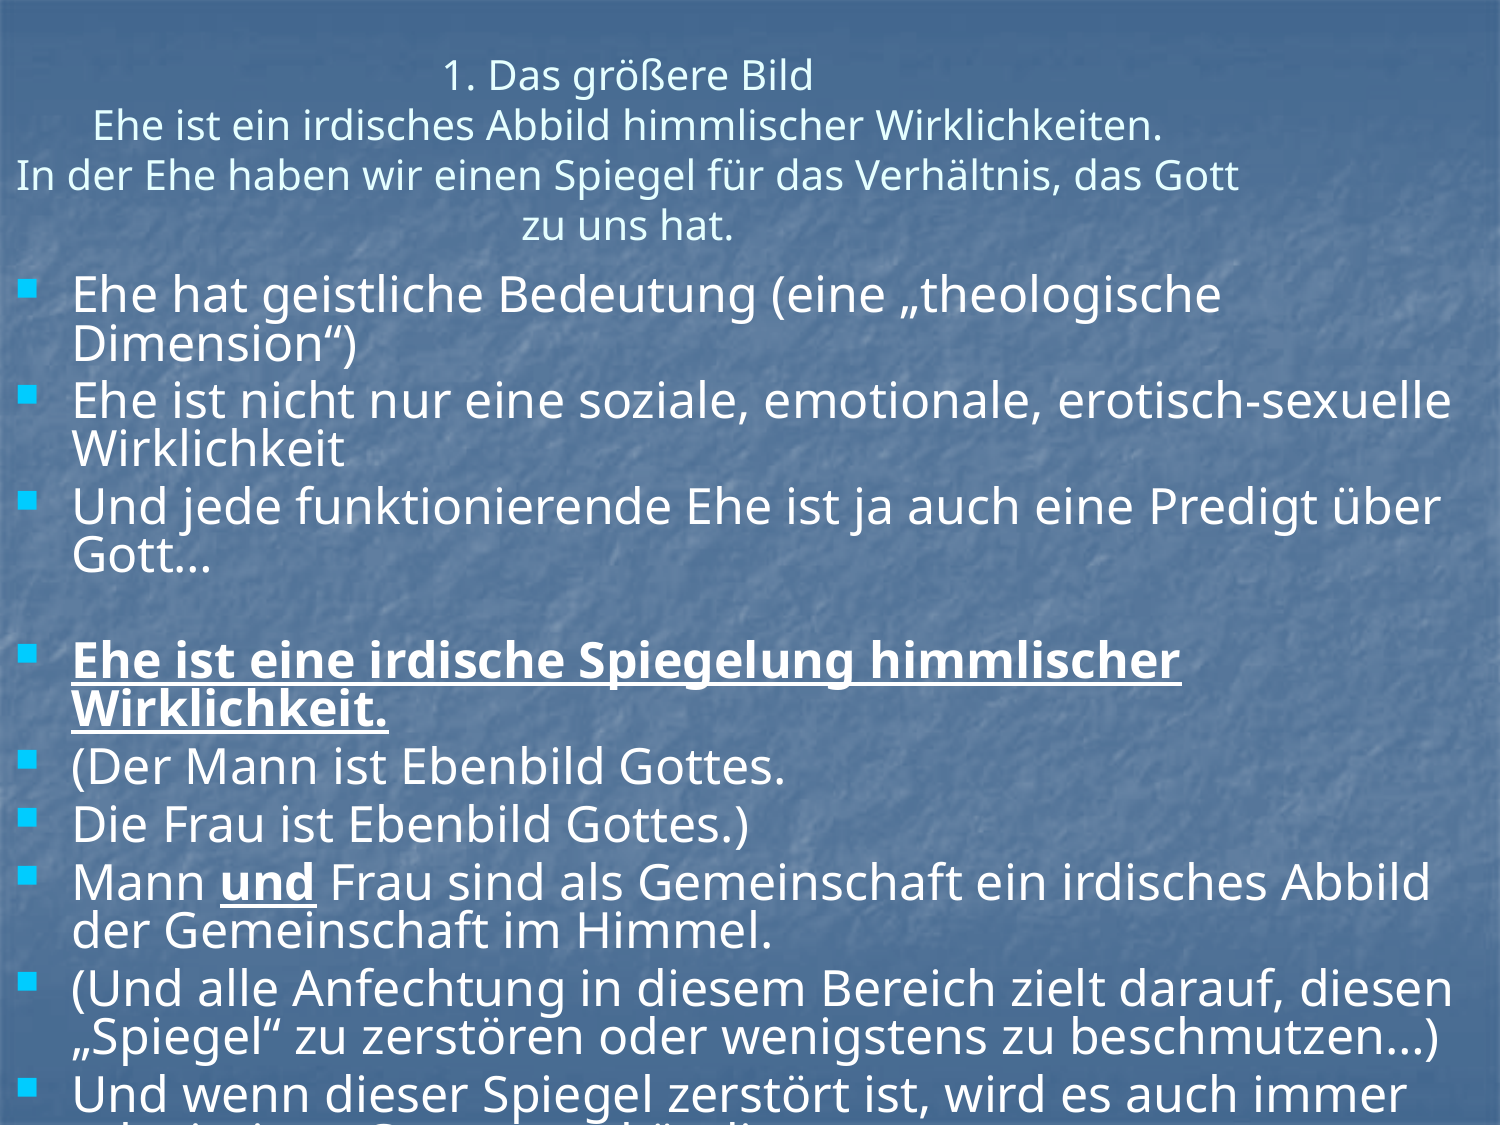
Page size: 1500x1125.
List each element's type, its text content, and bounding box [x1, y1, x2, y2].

title 1. Das größere Bild Ehe ist ein irdisches Abbild himmlischer Wirklichkeiten. In der Ehe haben wir einen Spiegel für das Verhältnis, das Gott zu uns hat. [0, 31, 1256, 266]
list Ehe hat geistliche Bedeutung (eine „theologische Dimension“) Ehe ist nicht nur eine soziale, emotionale, erotisch-sexuelle Wirklichkeit Und jede funktionierende Ehe ist ja auch eine Predigt über Gott… Ehe ist eine irdische Spiegelung himmlischer Wirklichkeit. (Der Mann ist Ebenbild Gottes. Die Frau ist Ebenbild Gottes.) Mann und Frau sind als Gemeinschaft ein irdisches Abbild der Gemeinschaft im Himmel. (Und alle Anfechtung in diesem Bereich zielt darauf, diesen „Spiegel“ zu zerstören oder wenigstens zu beschmutzen…) Und wenn dieser Spiegel zerstört ist, wird es auch immer schwieriger, Gott zu verkündigen… [0, 267, 1500, 1125]
